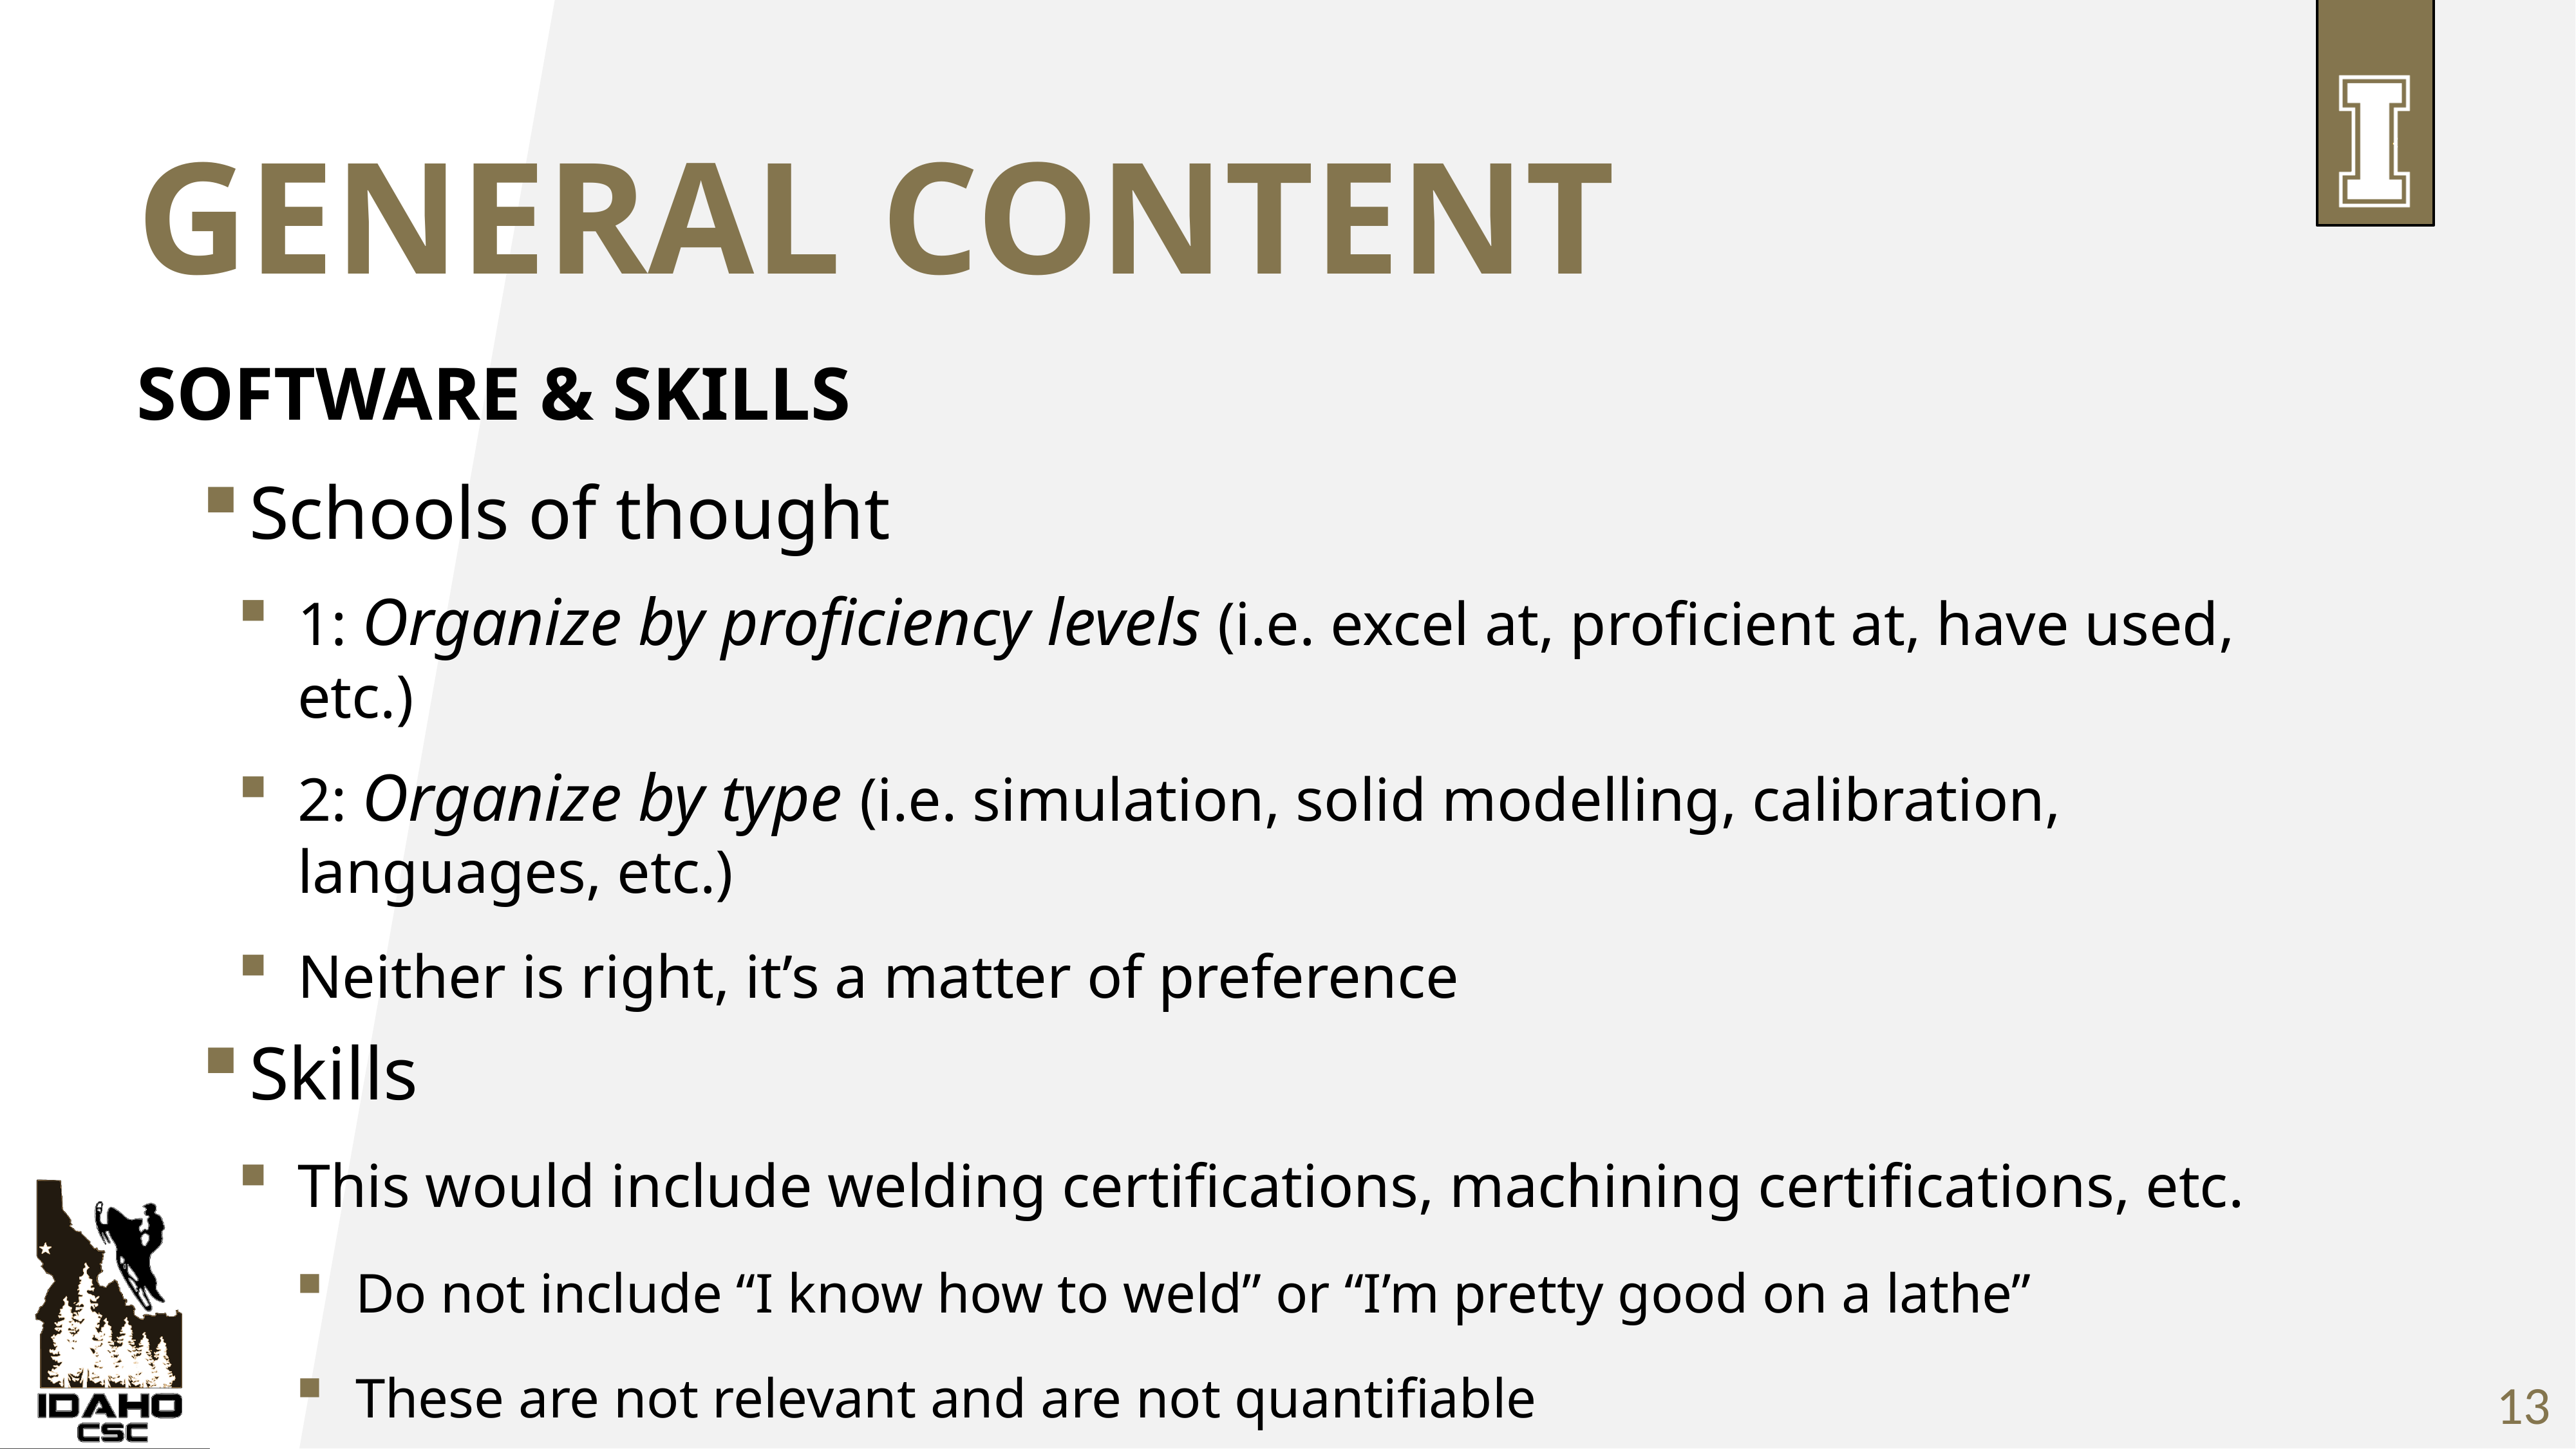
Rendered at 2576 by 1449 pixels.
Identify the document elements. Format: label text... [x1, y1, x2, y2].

list Software & skills [136, 347, 1780, 436]
picture [0, 1177, 210, 1449]
title General content [136, 177, 2358, 310]
picture [2334, 71, 2414, 211]
list Schools of thought 1: Organize by proficiency levels (i.e. excel at, proficient at, have used, etc.) 2: Organize by type (i.e. simulation, solid modelling, calibration, languages, etc.) Neither is right, it’s a matter of preference Skills This would include welding certifications, machining certifications, etc. Do not include “I know how to weld” or “I’m pretty good on a lathe” These are not relevant and are not quantifiable [200, 482, 2335, 1366]
